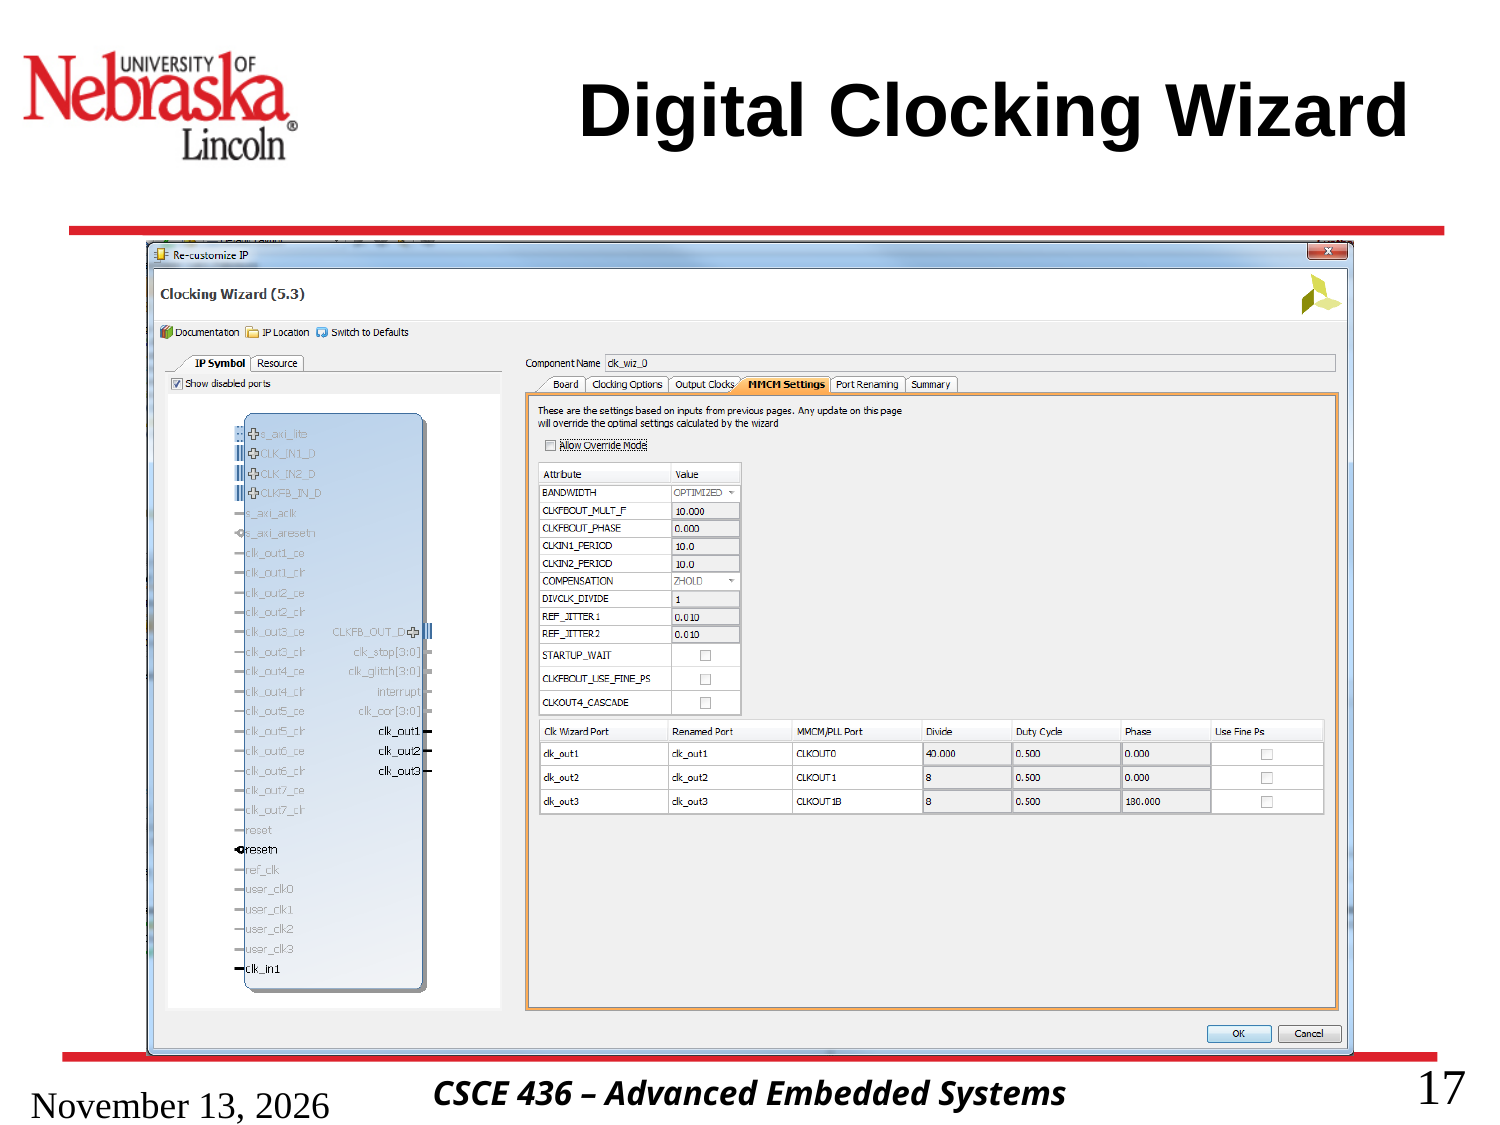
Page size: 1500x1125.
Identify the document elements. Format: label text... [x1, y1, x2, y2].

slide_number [15, 1028, 366, 1107]
slide_number 17 [1131, 1046, 1482, 1125]
picture [145, 240, 1355, 1057]
title Digital Clocking Wizard [313, 12, 1427, 201]
picture [1, 32, 313, 181]
